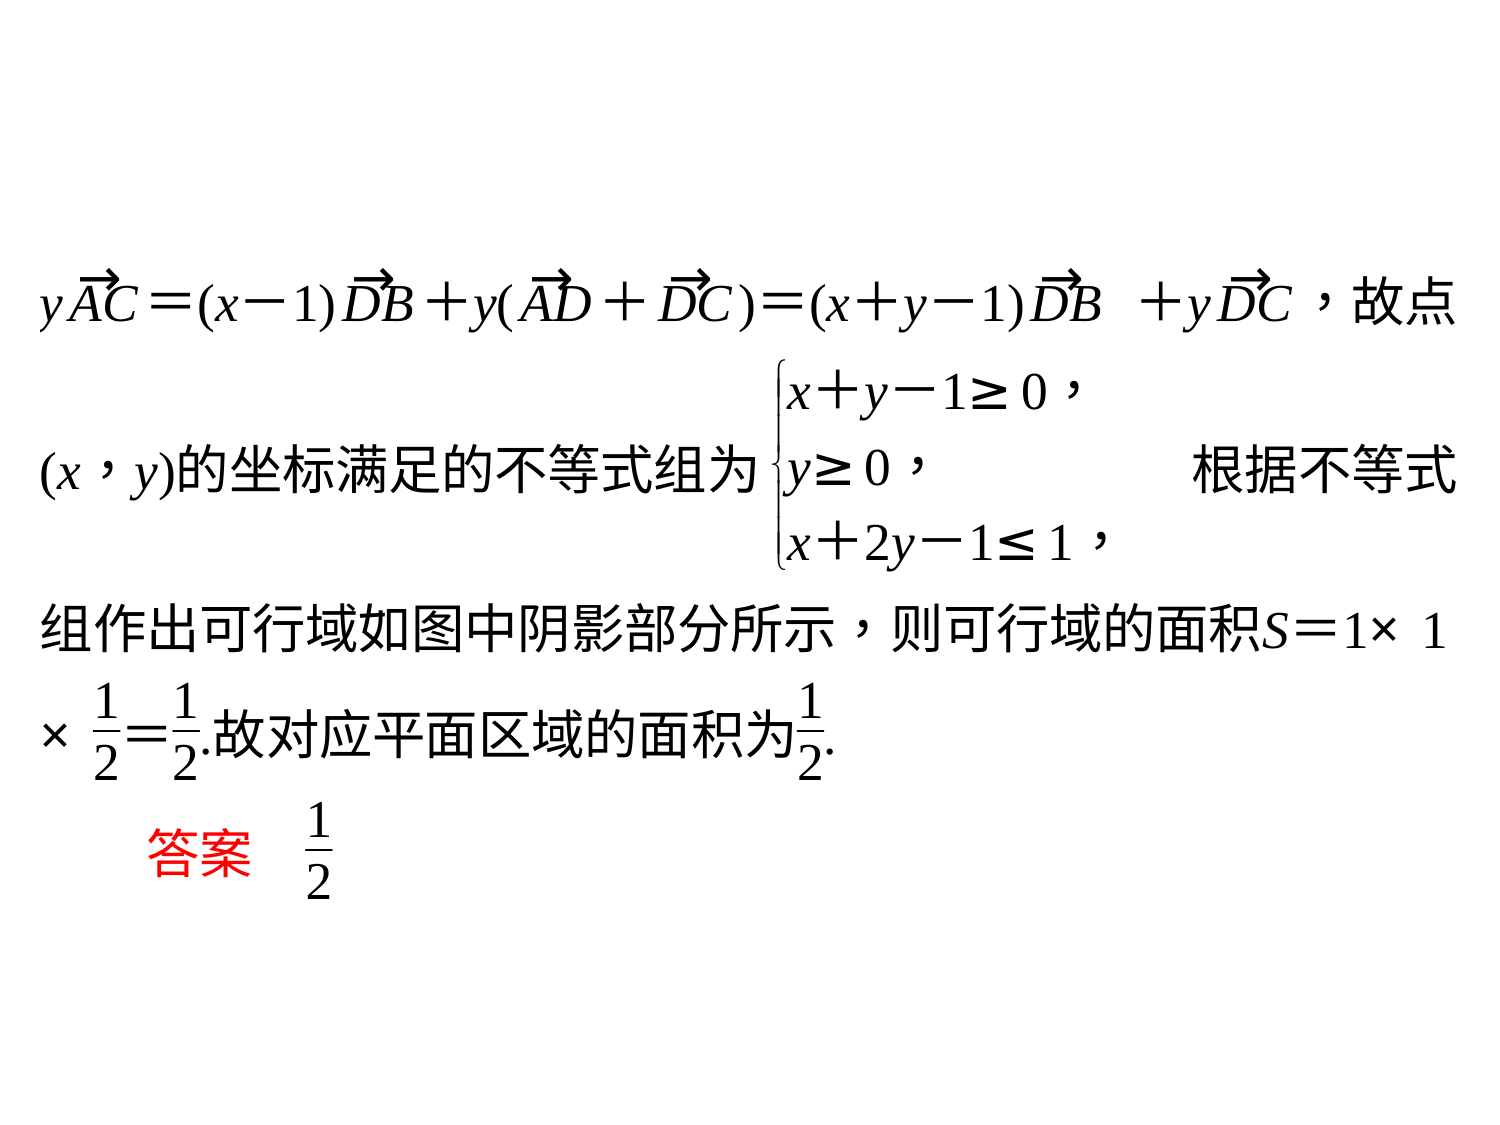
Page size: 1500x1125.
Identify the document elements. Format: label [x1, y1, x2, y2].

text_box [39, 789, 1460, 921]
text_box [39, 243, 1460, 789]
